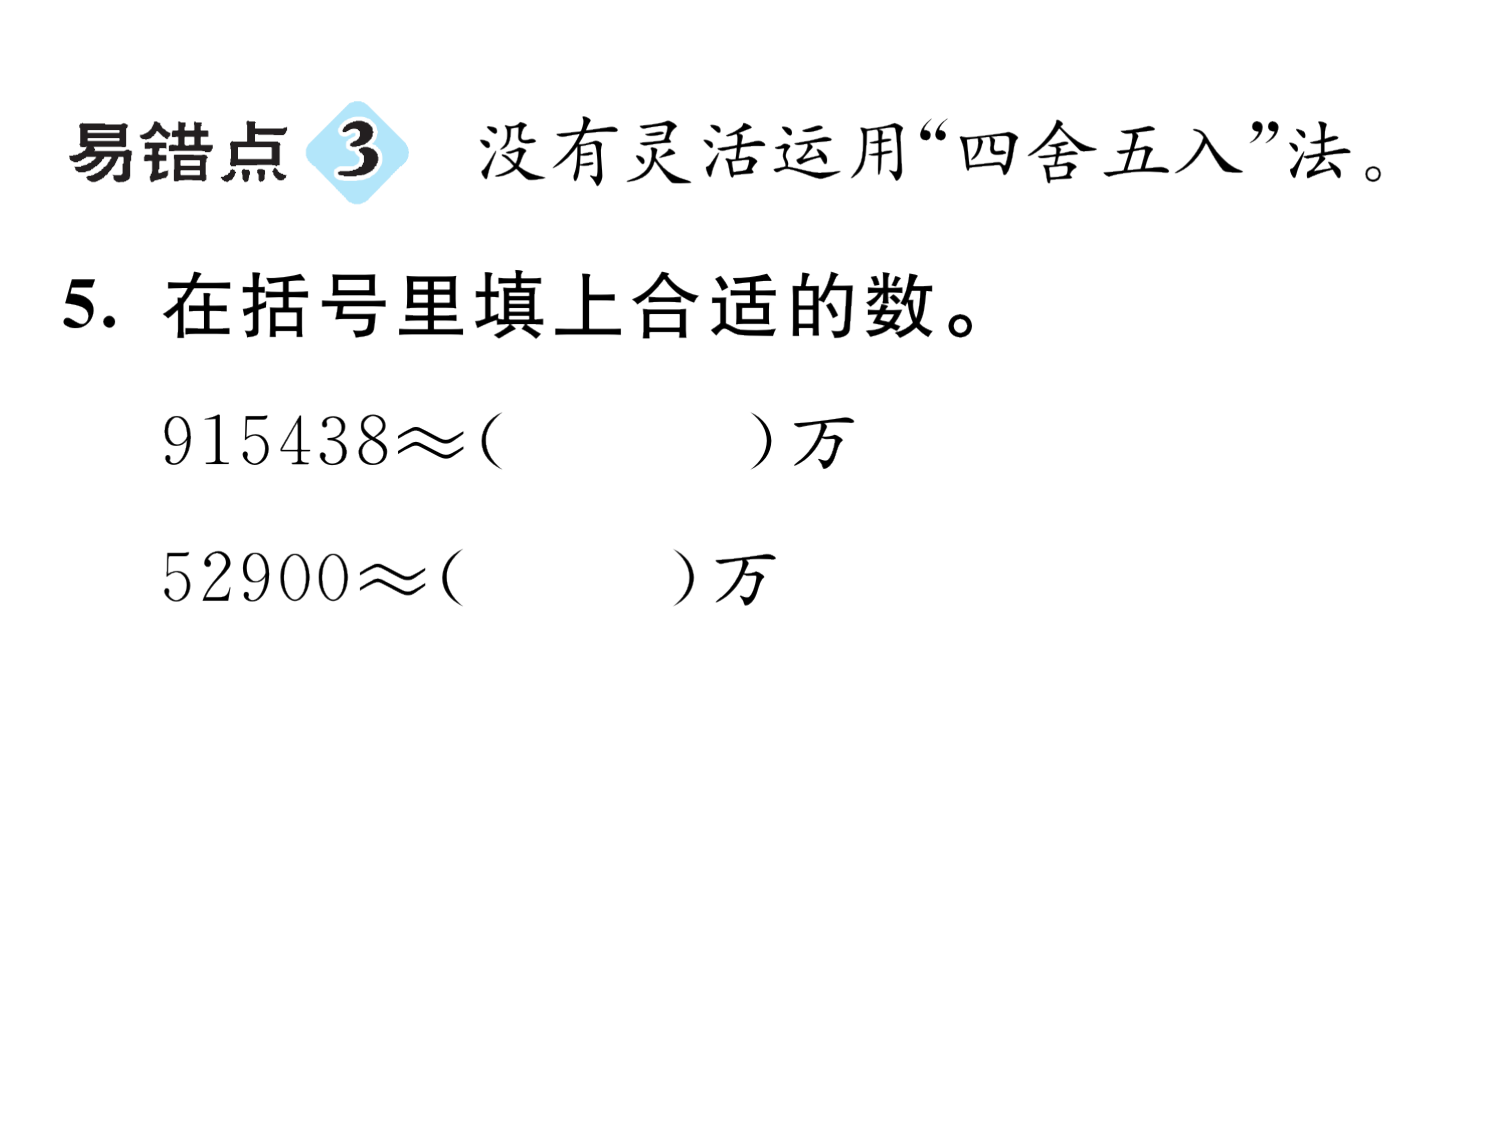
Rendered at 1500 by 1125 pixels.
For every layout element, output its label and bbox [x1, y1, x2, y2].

picture [58, 67, 1476, 651]
